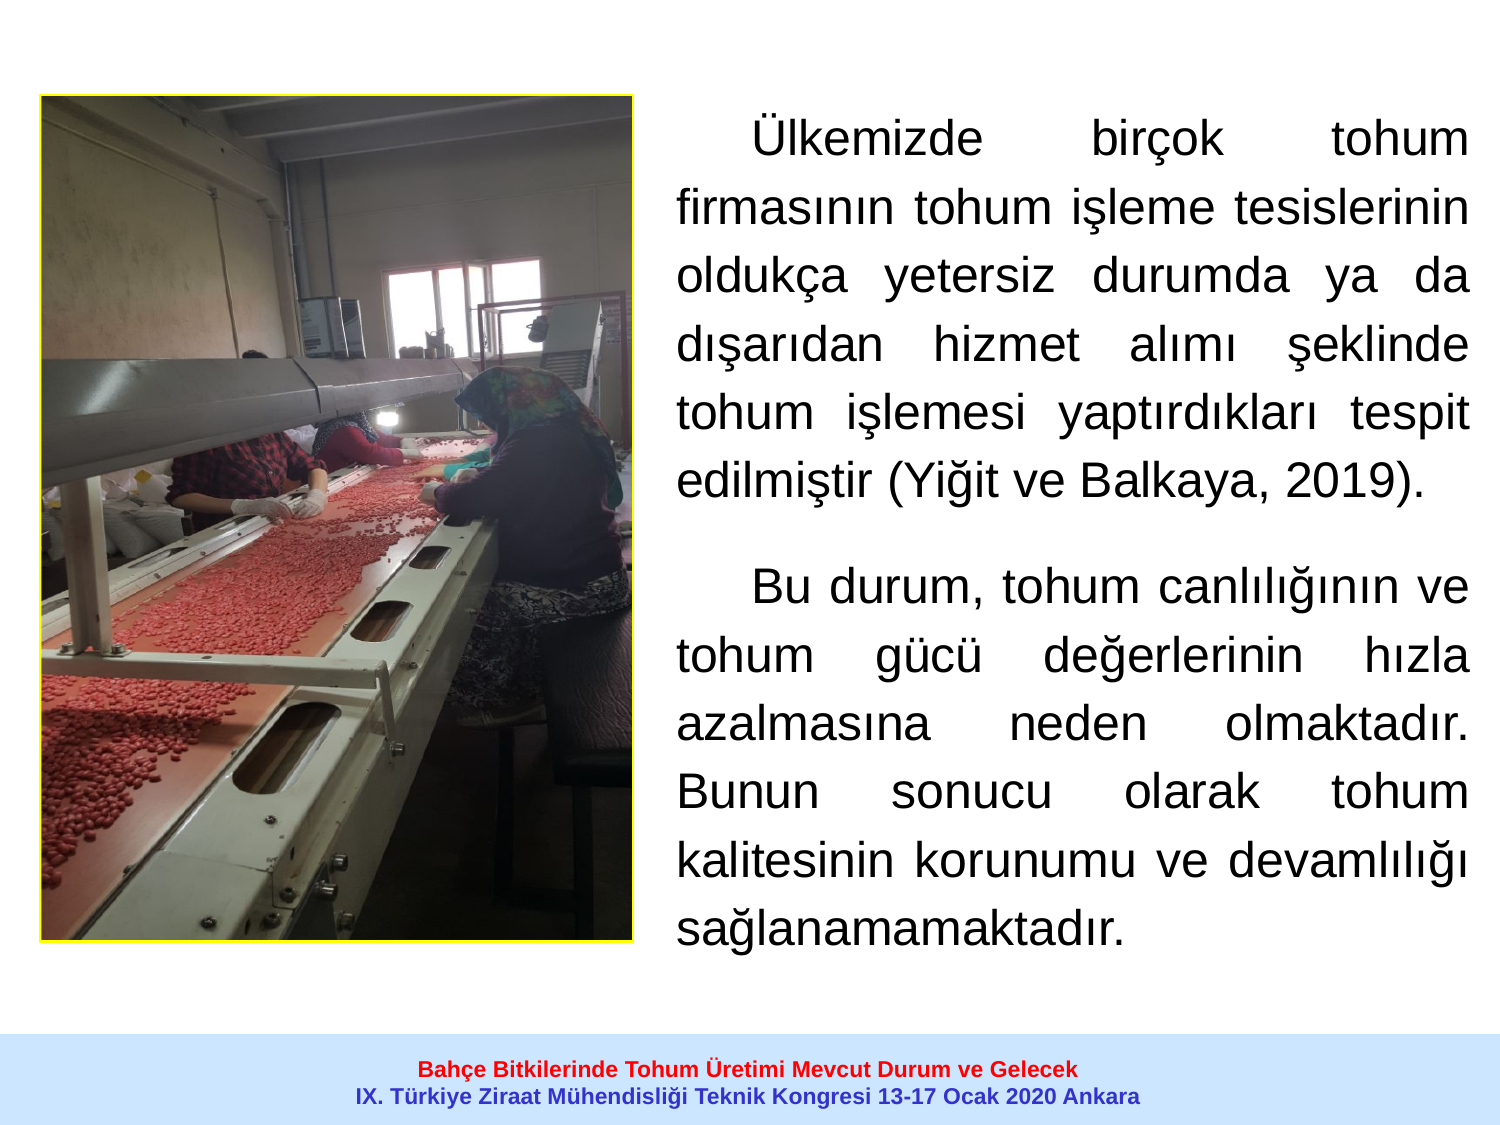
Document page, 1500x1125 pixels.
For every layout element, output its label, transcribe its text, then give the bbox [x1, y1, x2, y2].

picture [41, 96, 632, 941]
text_box Bahçe Bitkilerinde Tohum Üretimi Mevcut Durum ve Gelecek IX. Türkiye Ziraat Mühendisliği Teknik Kongresi 13-17 Ocak 2020 Ankara [284, 1046, 1213, 1117]
text_box Ülkemizde birçok tohum firmasının tohum işleme tesislerinin oldukça yetersiz durumda ya da dışarıdan hizmet alımı şeklinde tohum işlemesi yaptırdıkları tespit edilmiştir (Yiğit ve Balkaya, 2019). Bu durum, tohum canlılığının ve tohum gücü değerlerinin hızla azalmasına neden olmaktadır. Bunun sonucu olarak tohum kalitesinin korunumu ve devamlılığı sağlanamamaktadır. [661, 90, 1486, 963]
text_box [0, 1034, 1500, 1125]
